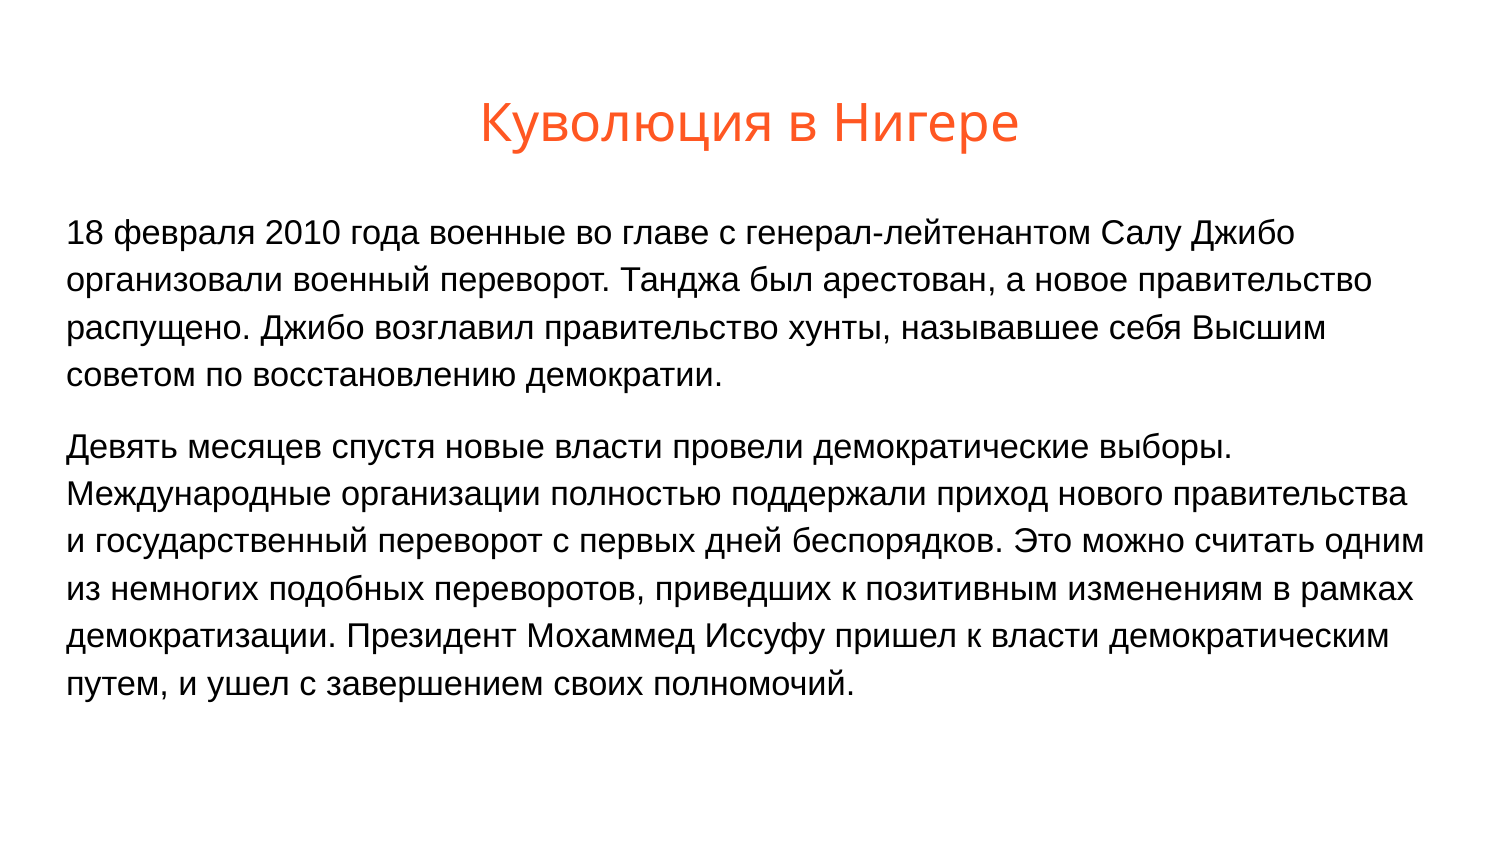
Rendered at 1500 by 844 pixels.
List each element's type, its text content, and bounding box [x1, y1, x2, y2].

title Куволюция в Нигере [51, 72, 1449, 167]
list 18 февраля 2010 года военные во главе с генерал-лейтенантом Салу Джибо организовали военный переворот. Танджа был арестован, а новое правительство распущено. Джибо возглавил правительство хунты, называвшее себя Высшим советом по восстановлению демократии. Девять месяцев спустя новые власти провели демократические выборы. Международные организации полностью поддержали приход нового правительства и государственный переворот с первых дней беспорядков. Это можно считать одним из немногих подобных переворотов, приведших к позитивным изменениям в рамках демократизации. Президент Мохаммед Иссуфу пришел к власти демократическим путем, и ушел с завершением своих полномочий. [51, 189, 1449, 750]
